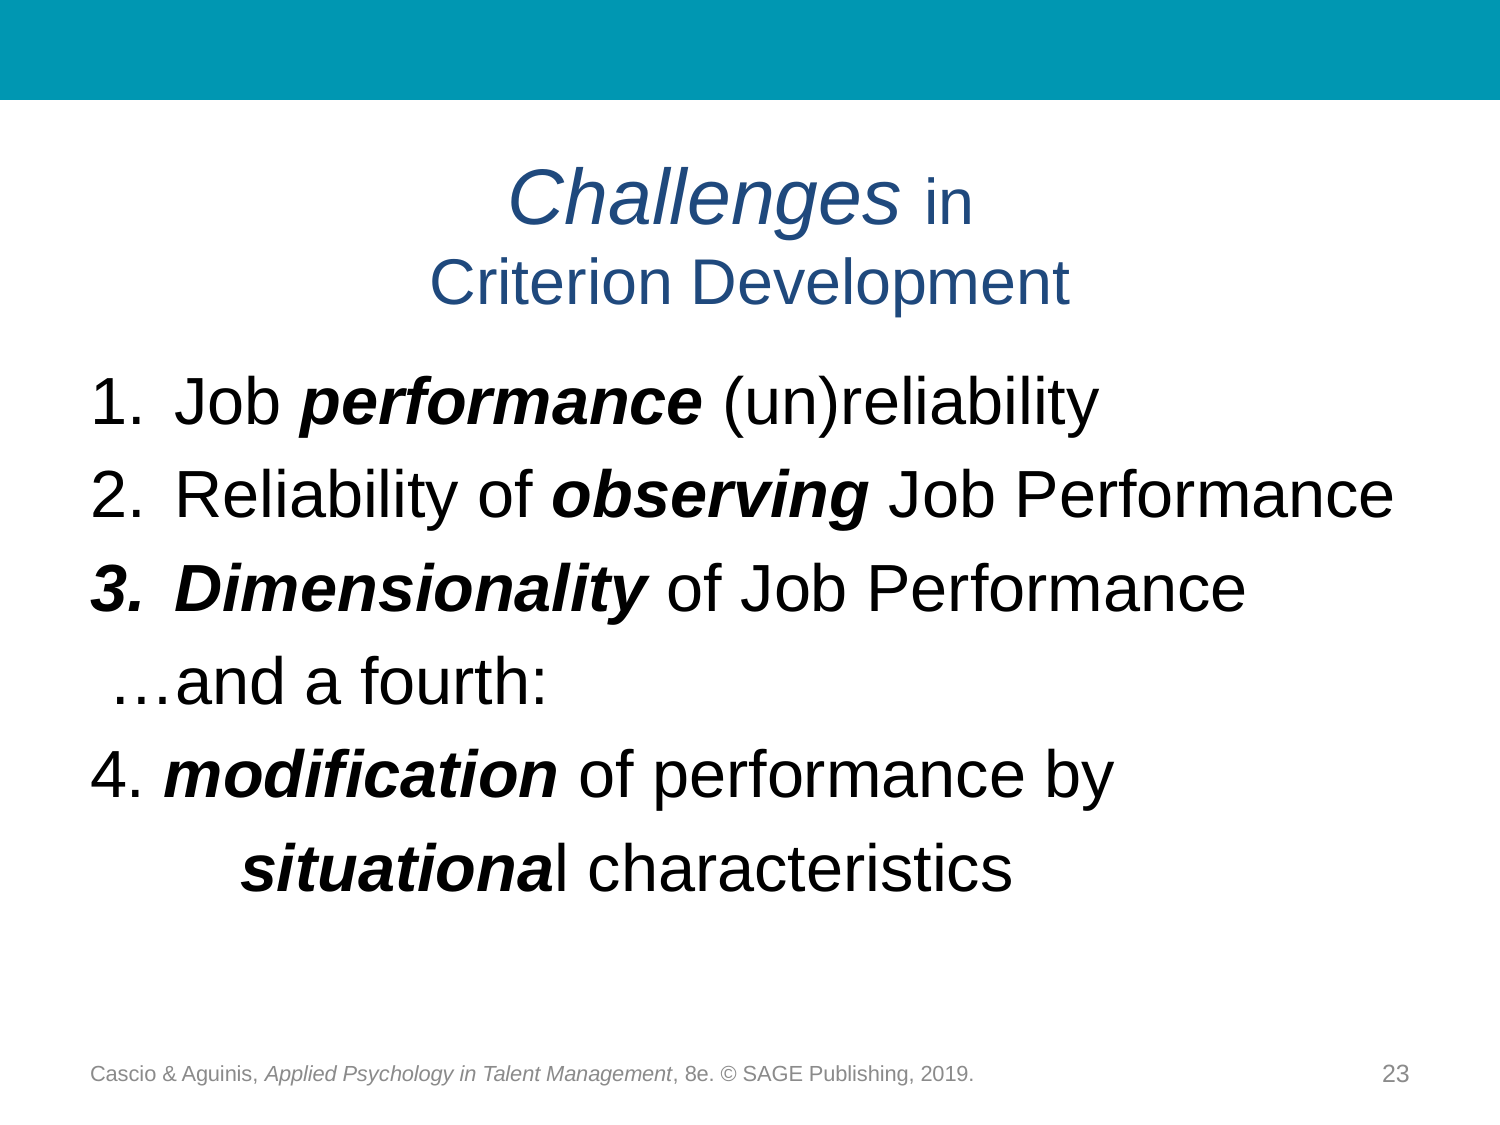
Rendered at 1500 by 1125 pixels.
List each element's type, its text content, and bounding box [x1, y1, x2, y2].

title Challenges in Criterion Development [75, 137, 1425, 325]
footer Cascio & Aguinis, Applied Psychology in Talent Management, 8e. © SAGE Publishing, 2019. [75, 1042, 1313, 1103]
slide_number 23 [1350, 1042, 1425, 1103]
list Job performance (un)reliability Reliability of observing Job Performance Dimensionality of Job Performance …and a fourth: 4. modification of performance by situational characteristics [75, 350, 1425, 1005]
